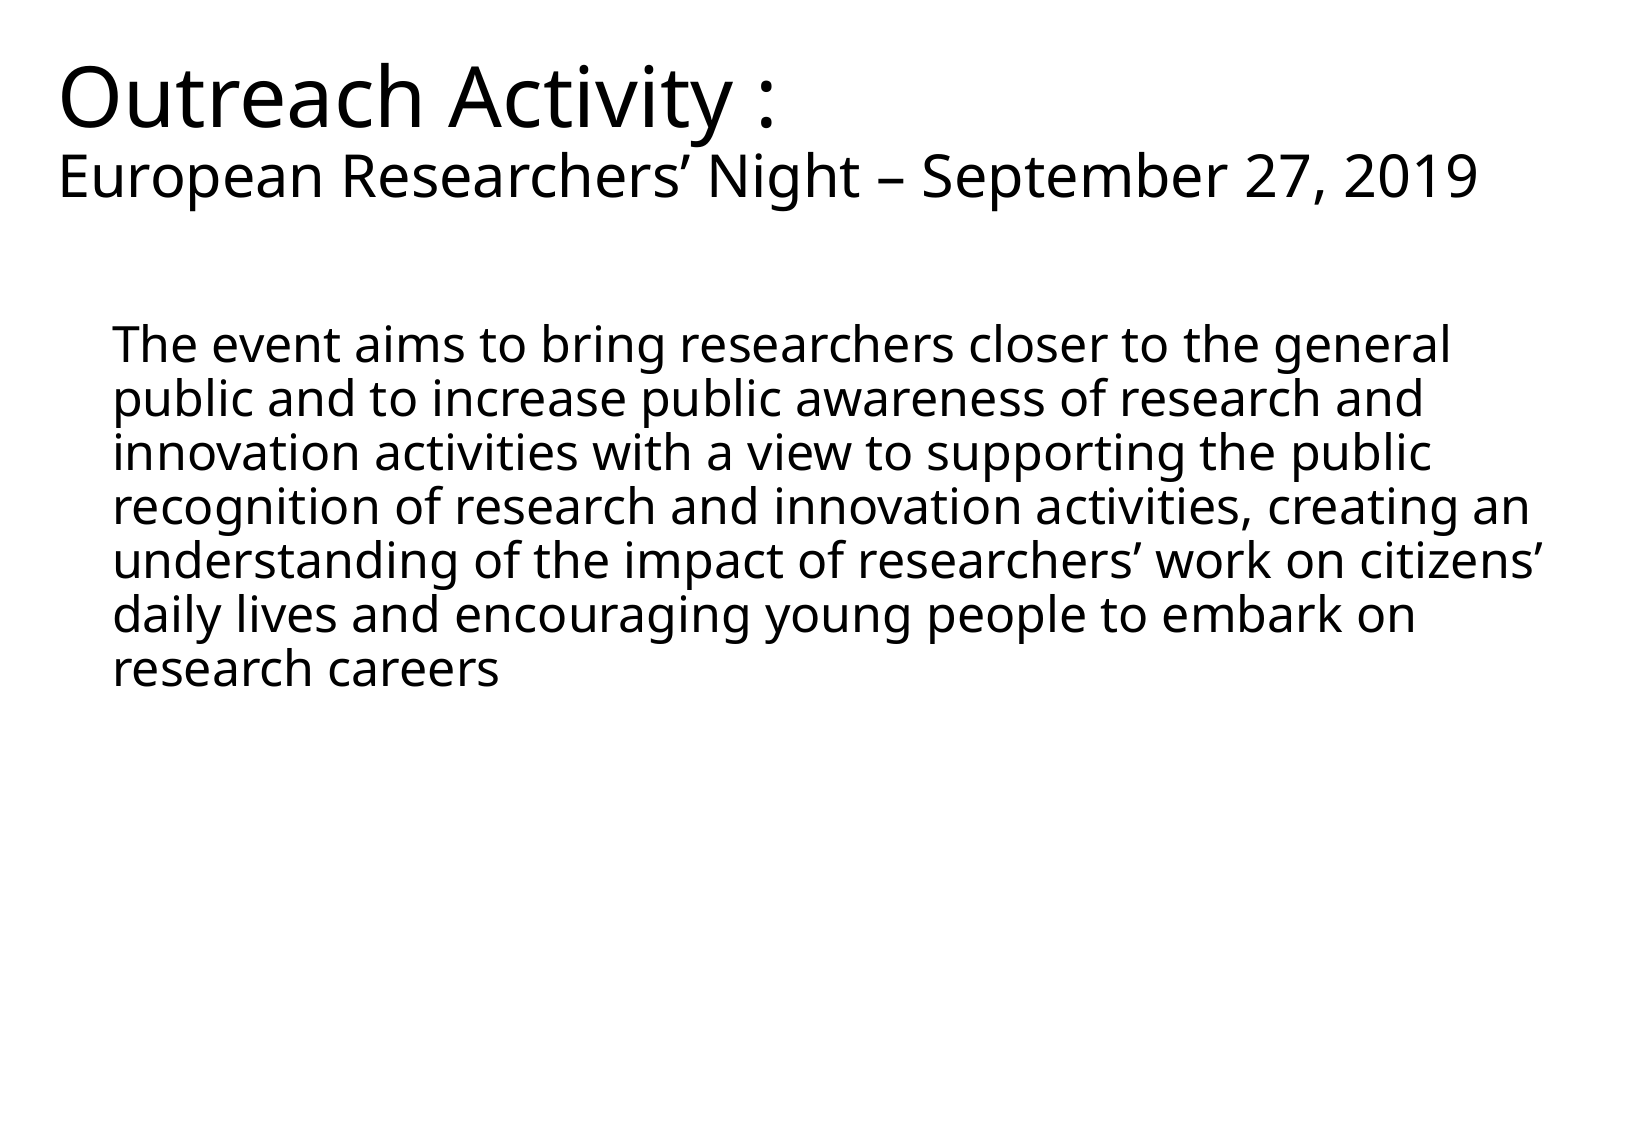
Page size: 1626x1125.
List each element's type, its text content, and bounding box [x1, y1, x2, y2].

list The event aims to bring researchers closer to the general public and to increase public awareness of research and innovation activities with a view to supporting the public recognition of research and innovation activities, creating an understanding of the impact of researchers’ work on citizens’ daily lives and encouraging young people to embark on research careers [97, 312, 1572, 1026]
title Outreach Activity : European Researchers’ Night – September 27, 2019 [42, 23, 1572, 242]
